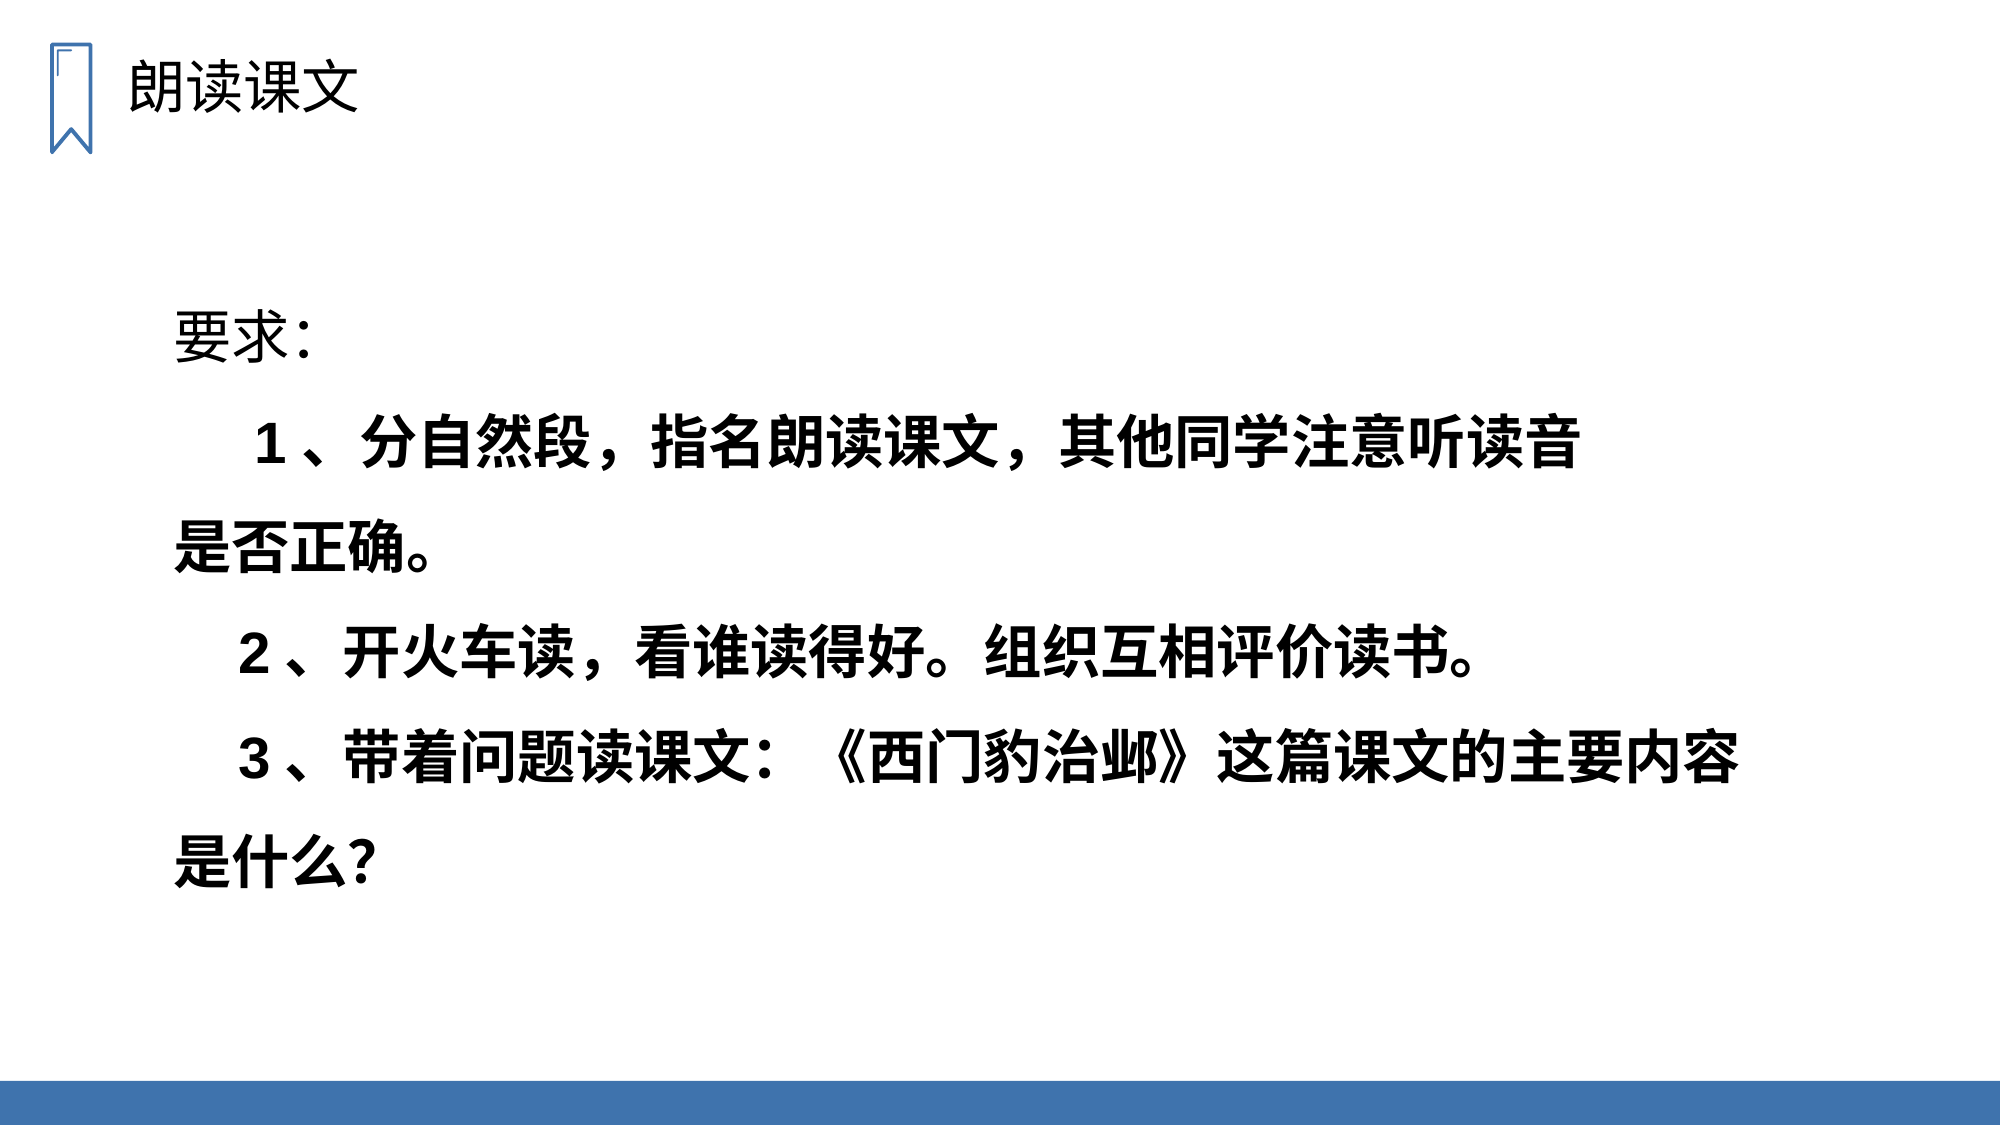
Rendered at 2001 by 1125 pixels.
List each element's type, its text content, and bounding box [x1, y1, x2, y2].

text_box 朗读课文 [112, 42, 375, 128]
text_box 要求： 1、分自然段，指名朗读课文，其他同学注意听读音 是否正确。 2、开火车读，看谁读得好。组织互相评价读书。 3、带着问题读课文：《西门豹治邺》这篇课文的主要内容是什么？ [158, 258, 1784, 903]
